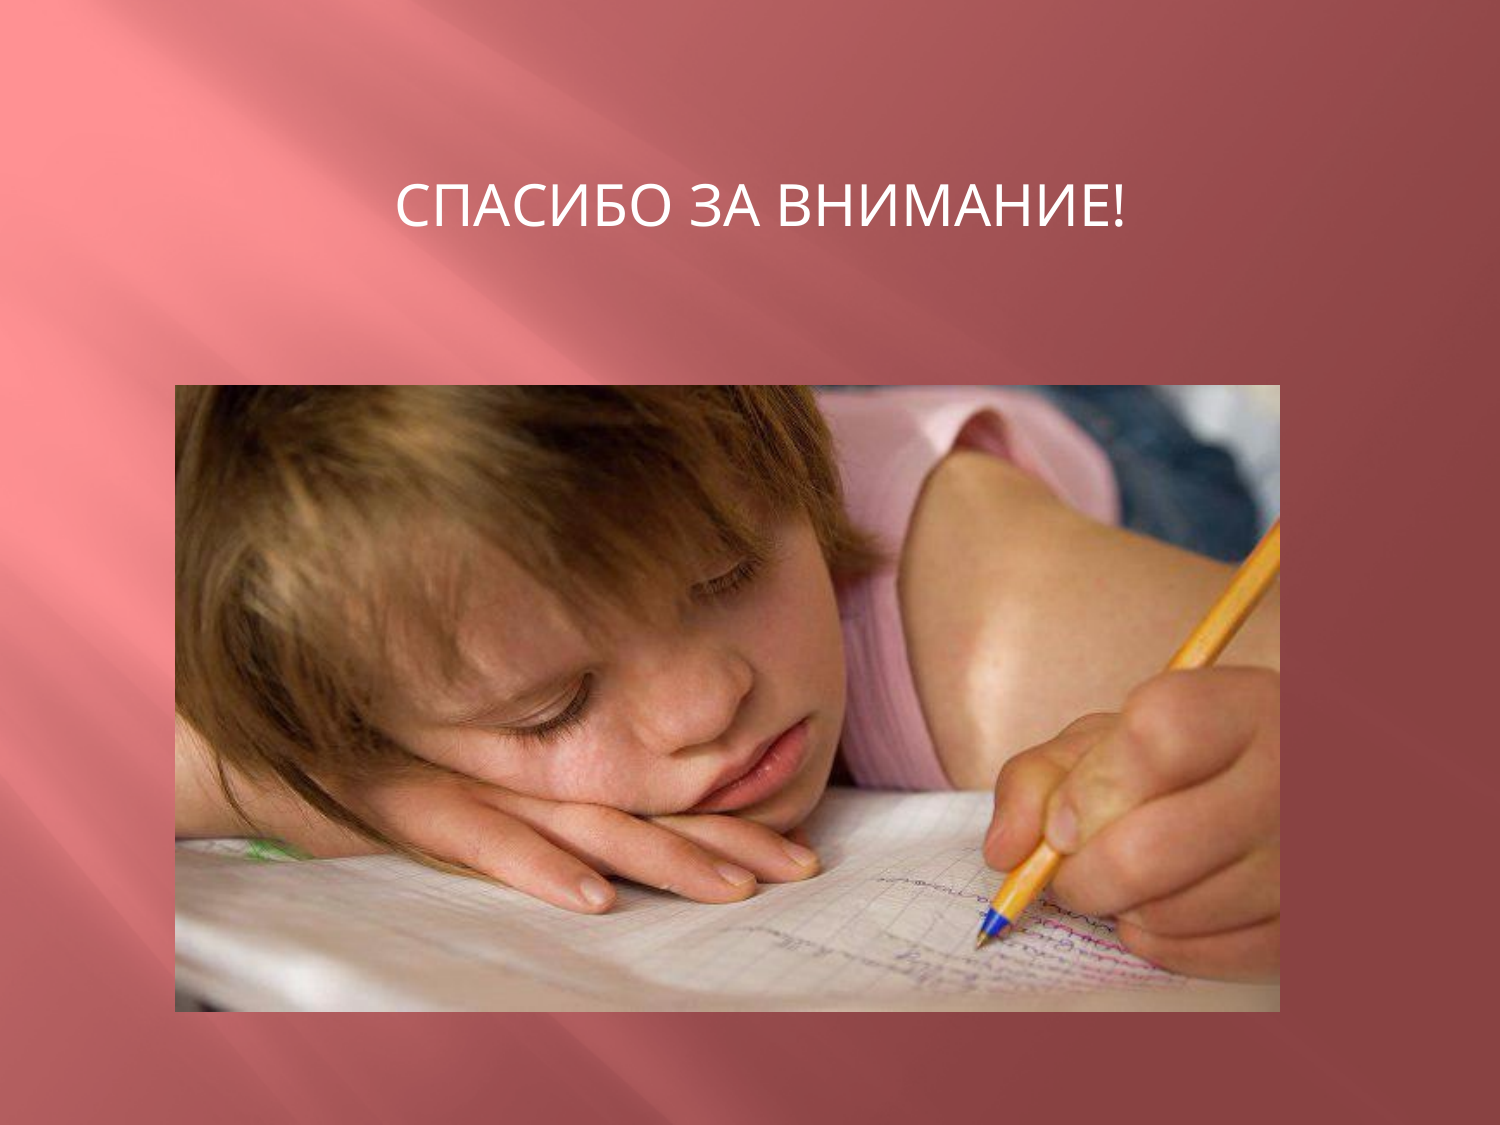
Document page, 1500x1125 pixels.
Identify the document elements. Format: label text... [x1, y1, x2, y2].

list СПАСИБО ЗА ВНИМАНИЕ! [75, 160, 1425, 397]
picture [0, 0, 1500, 1125]
